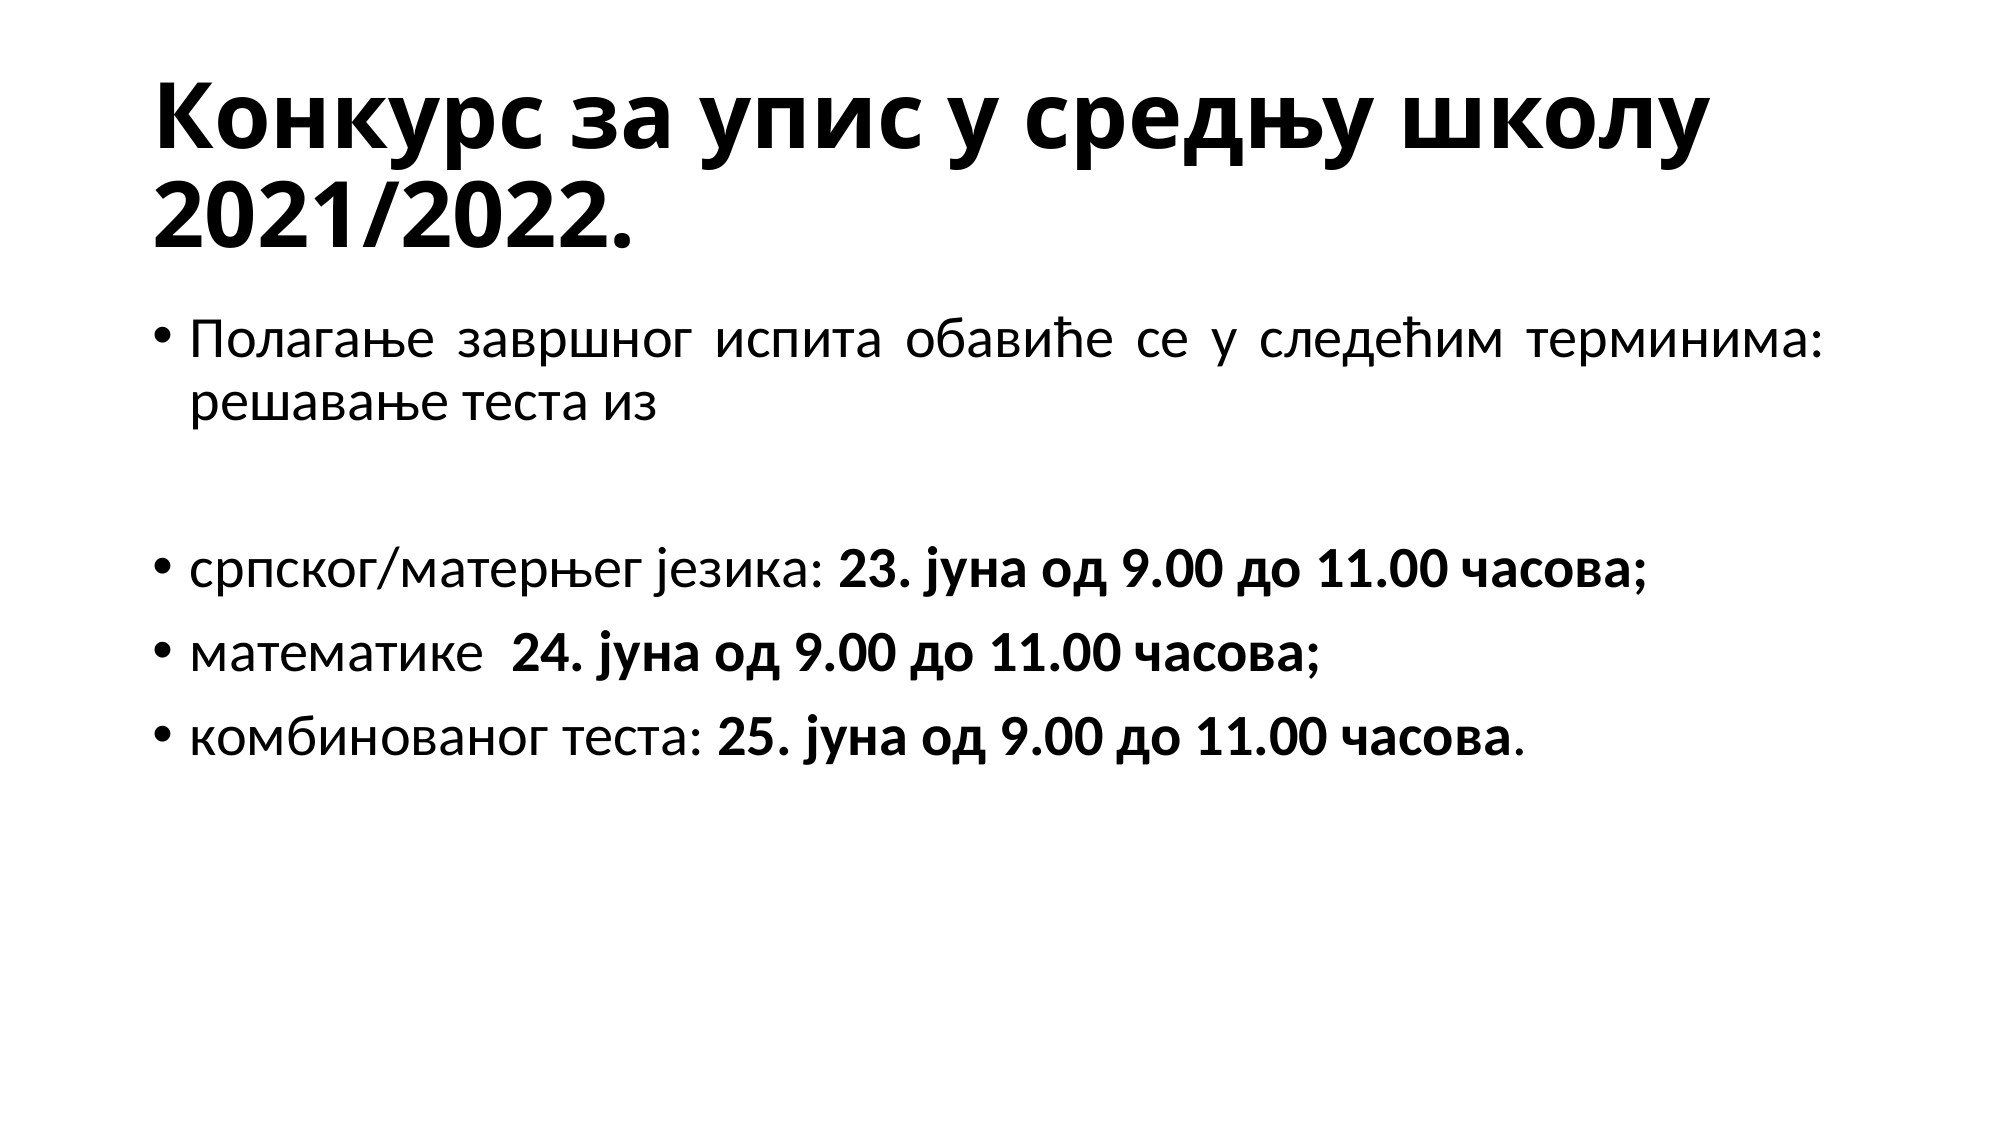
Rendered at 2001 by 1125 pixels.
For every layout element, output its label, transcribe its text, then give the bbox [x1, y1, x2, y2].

title Конкурс за упис у средњу школу 2021/2022. [137, 59, 1863, 278]
list Полагање завршног испита обавиће се у следећим терминима: решавање теста из српског/матерњег језика: 23. јуна од 9.00 до 11.00 часова; математике 24. јуна од 9.00 до 11.00 часова; комбинованог теста: 25. јуна од 9.00 до 11.00 часова. [137, 299, 1863, 1014]
